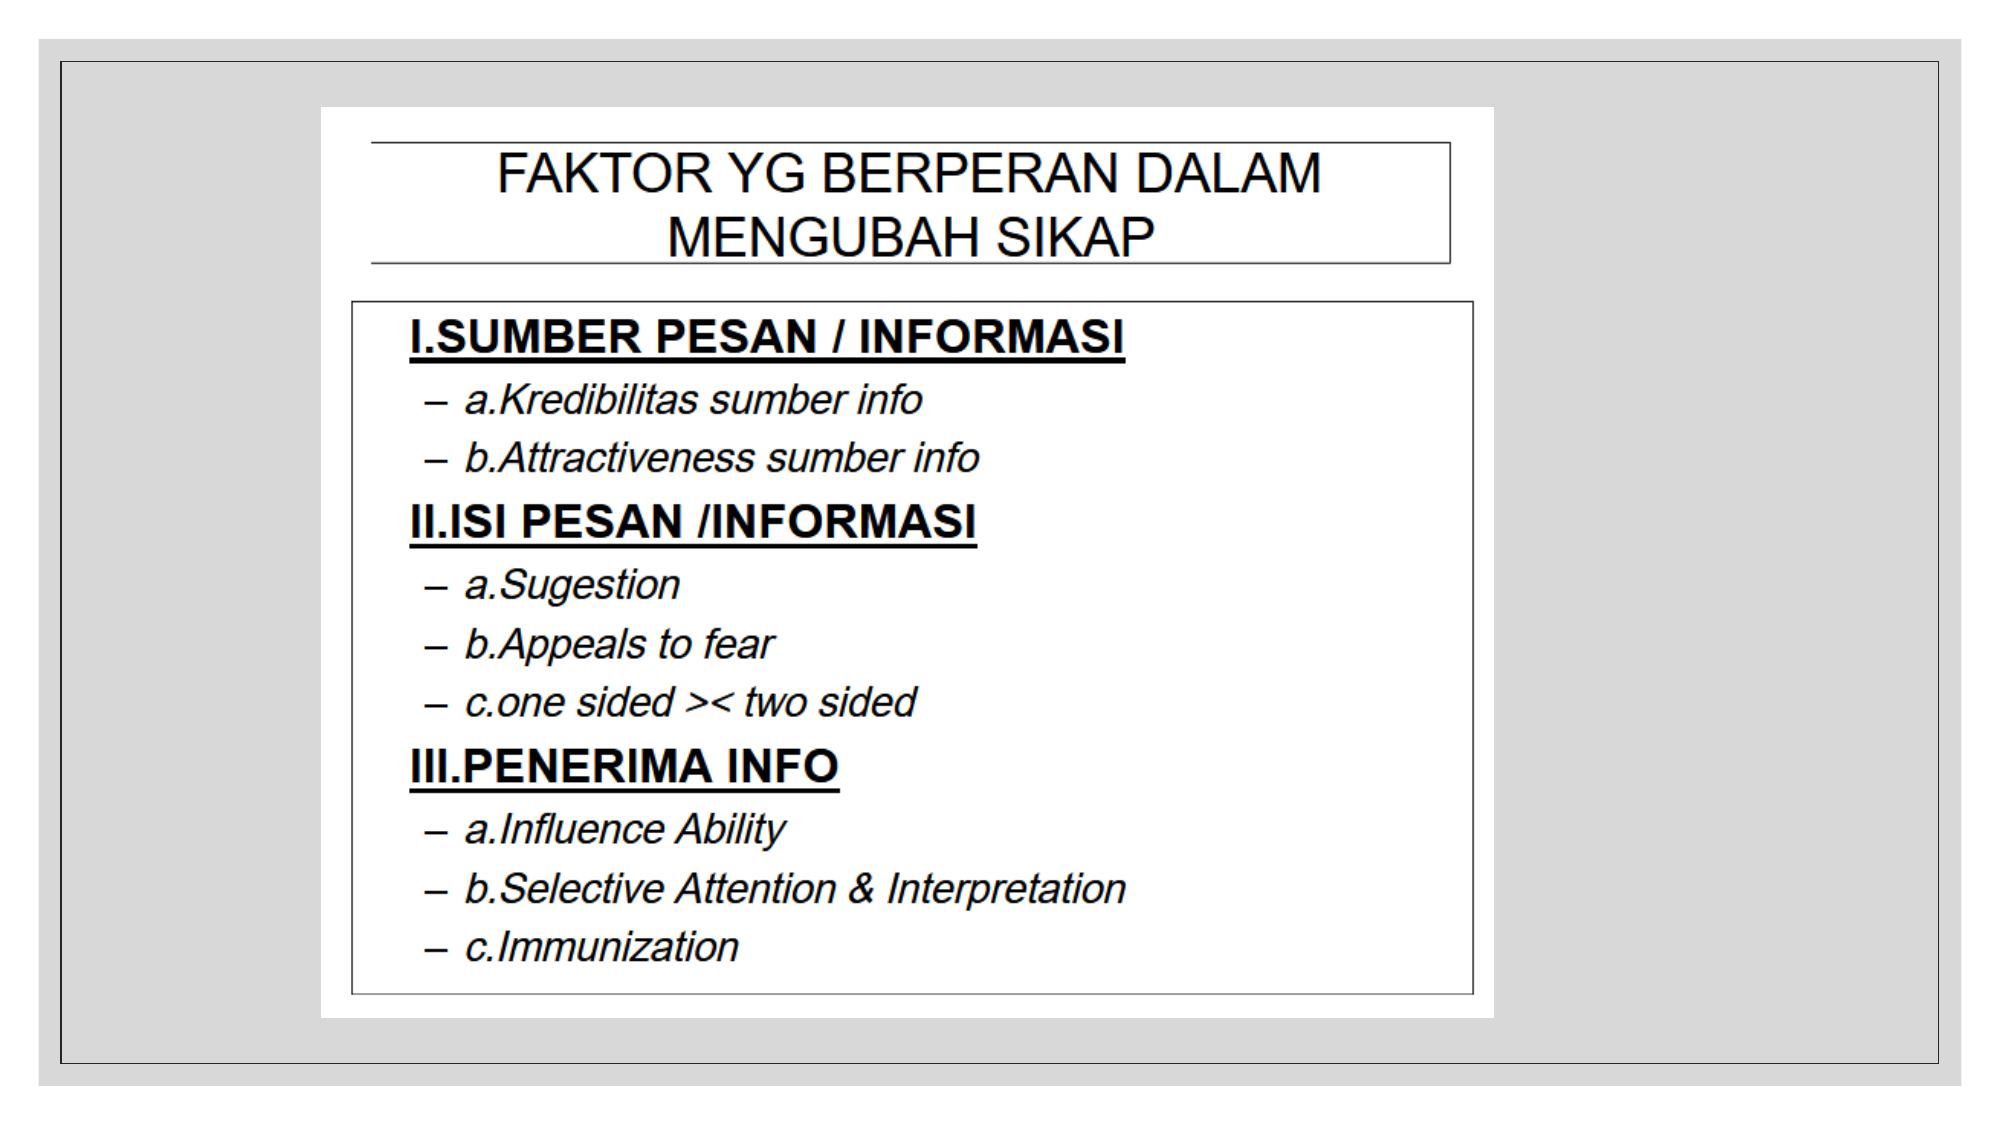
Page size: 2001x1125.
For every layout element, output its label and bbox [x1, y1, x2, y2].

list [321, 107, 1494, 1018]
